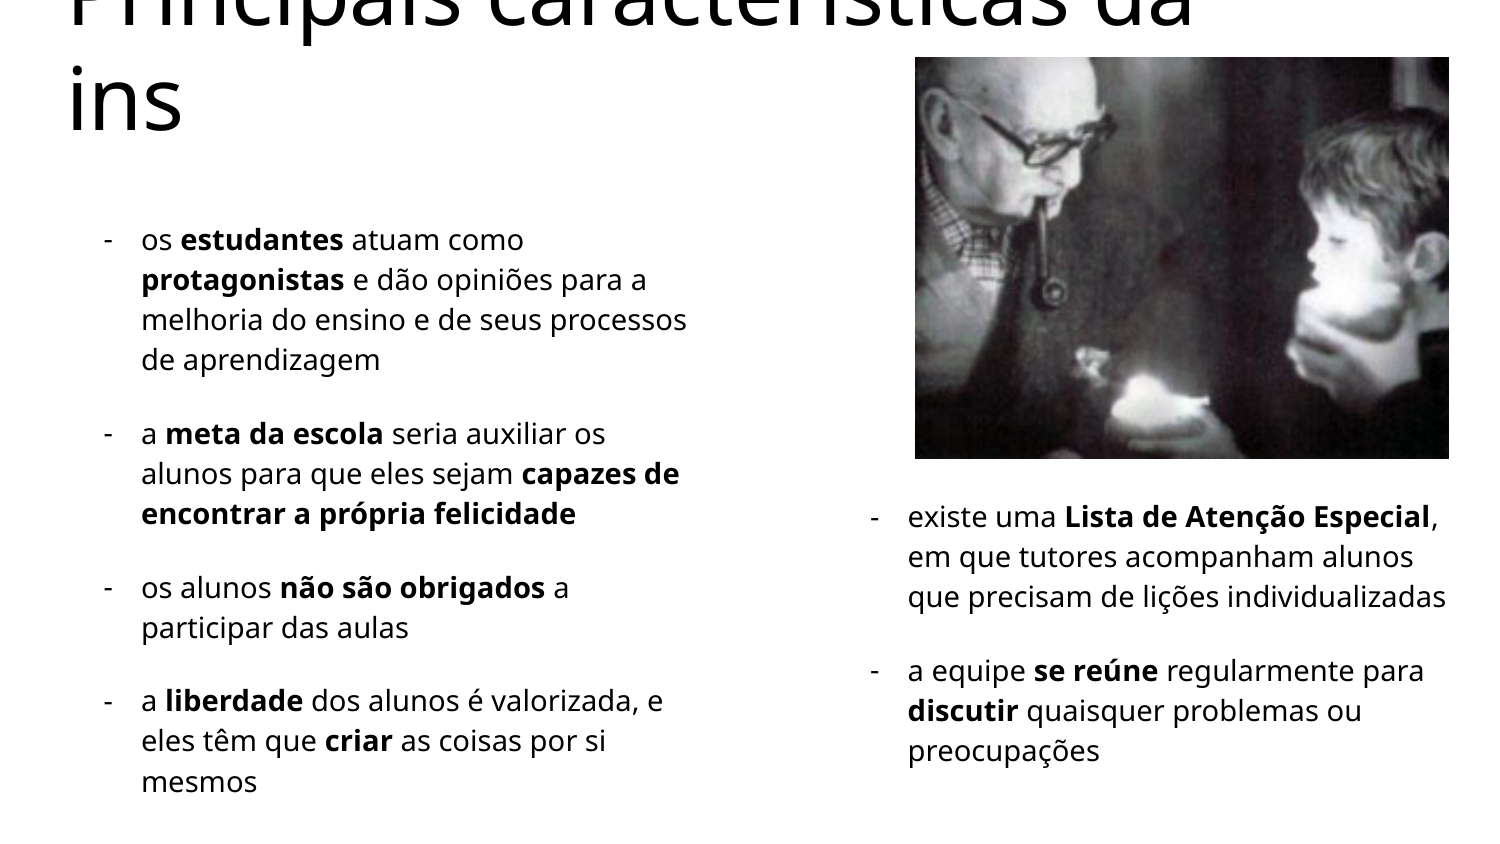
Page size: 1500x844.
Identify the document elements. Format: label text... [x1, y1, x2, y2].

list os estudantes atuam como protagonistas e dão opiniões para a melhoria do ensino e de seus processos de aprendizagem a meta da escola seria auxiliar os alunos para que eles sejam capazes de encontrar a própria felicidade os alunos não são obrigados a participar das aulas a liberdade dos alunos é valorizada, e eles têm que criar as coisas por si mesmos [51, 200, 708, 752]
title Principais características da instituição [51, 26, 1449, 164]
picture [915, 57, 1450, 459]
list existe uma Lista de Atenção Especial, em que tutores acompanham alunos que precisam de lições individualizadas a equipe se reúne regularmente para discutir quaisquer problemas ou preocupações [817, 478, 1474, 765]
